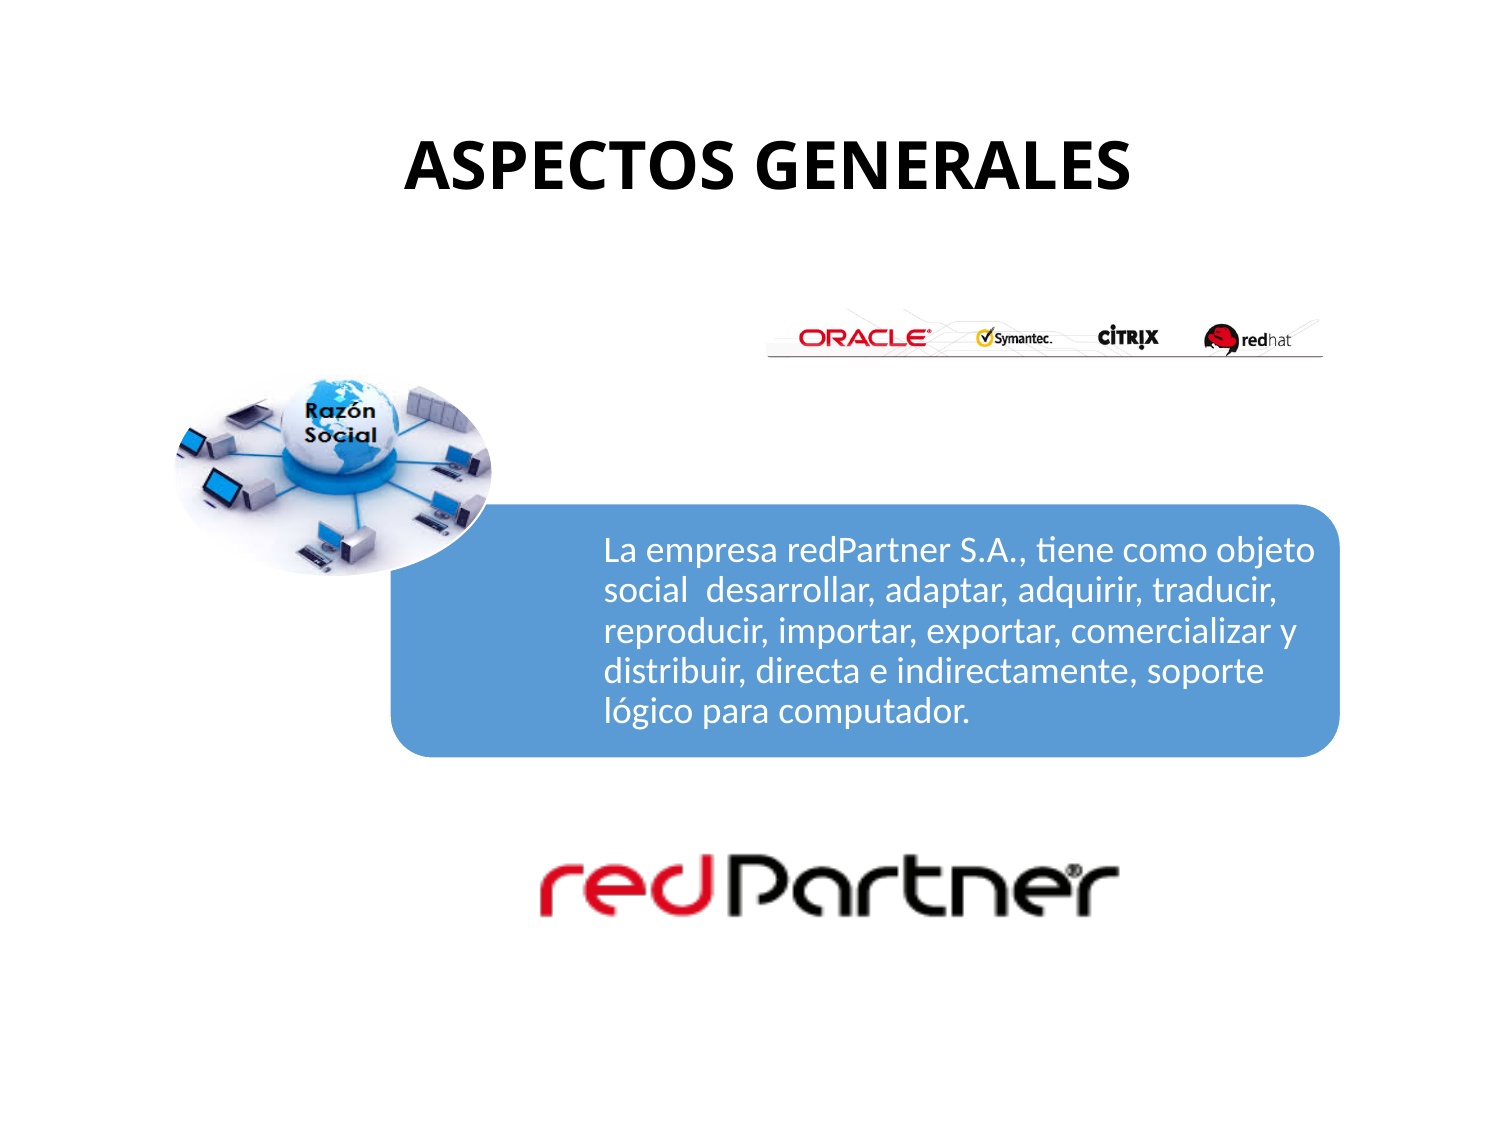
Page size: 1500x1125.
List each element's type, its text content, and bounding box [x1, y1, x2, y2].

text_box [171, 366, 494, 579]
picture [766, 308, 1325, 358]
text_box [389, 503, 1341, 759]
picture [513, 831, 1152, 942]
text_box ASPECTOS GENERALES [389, 115, 1276, 211]
